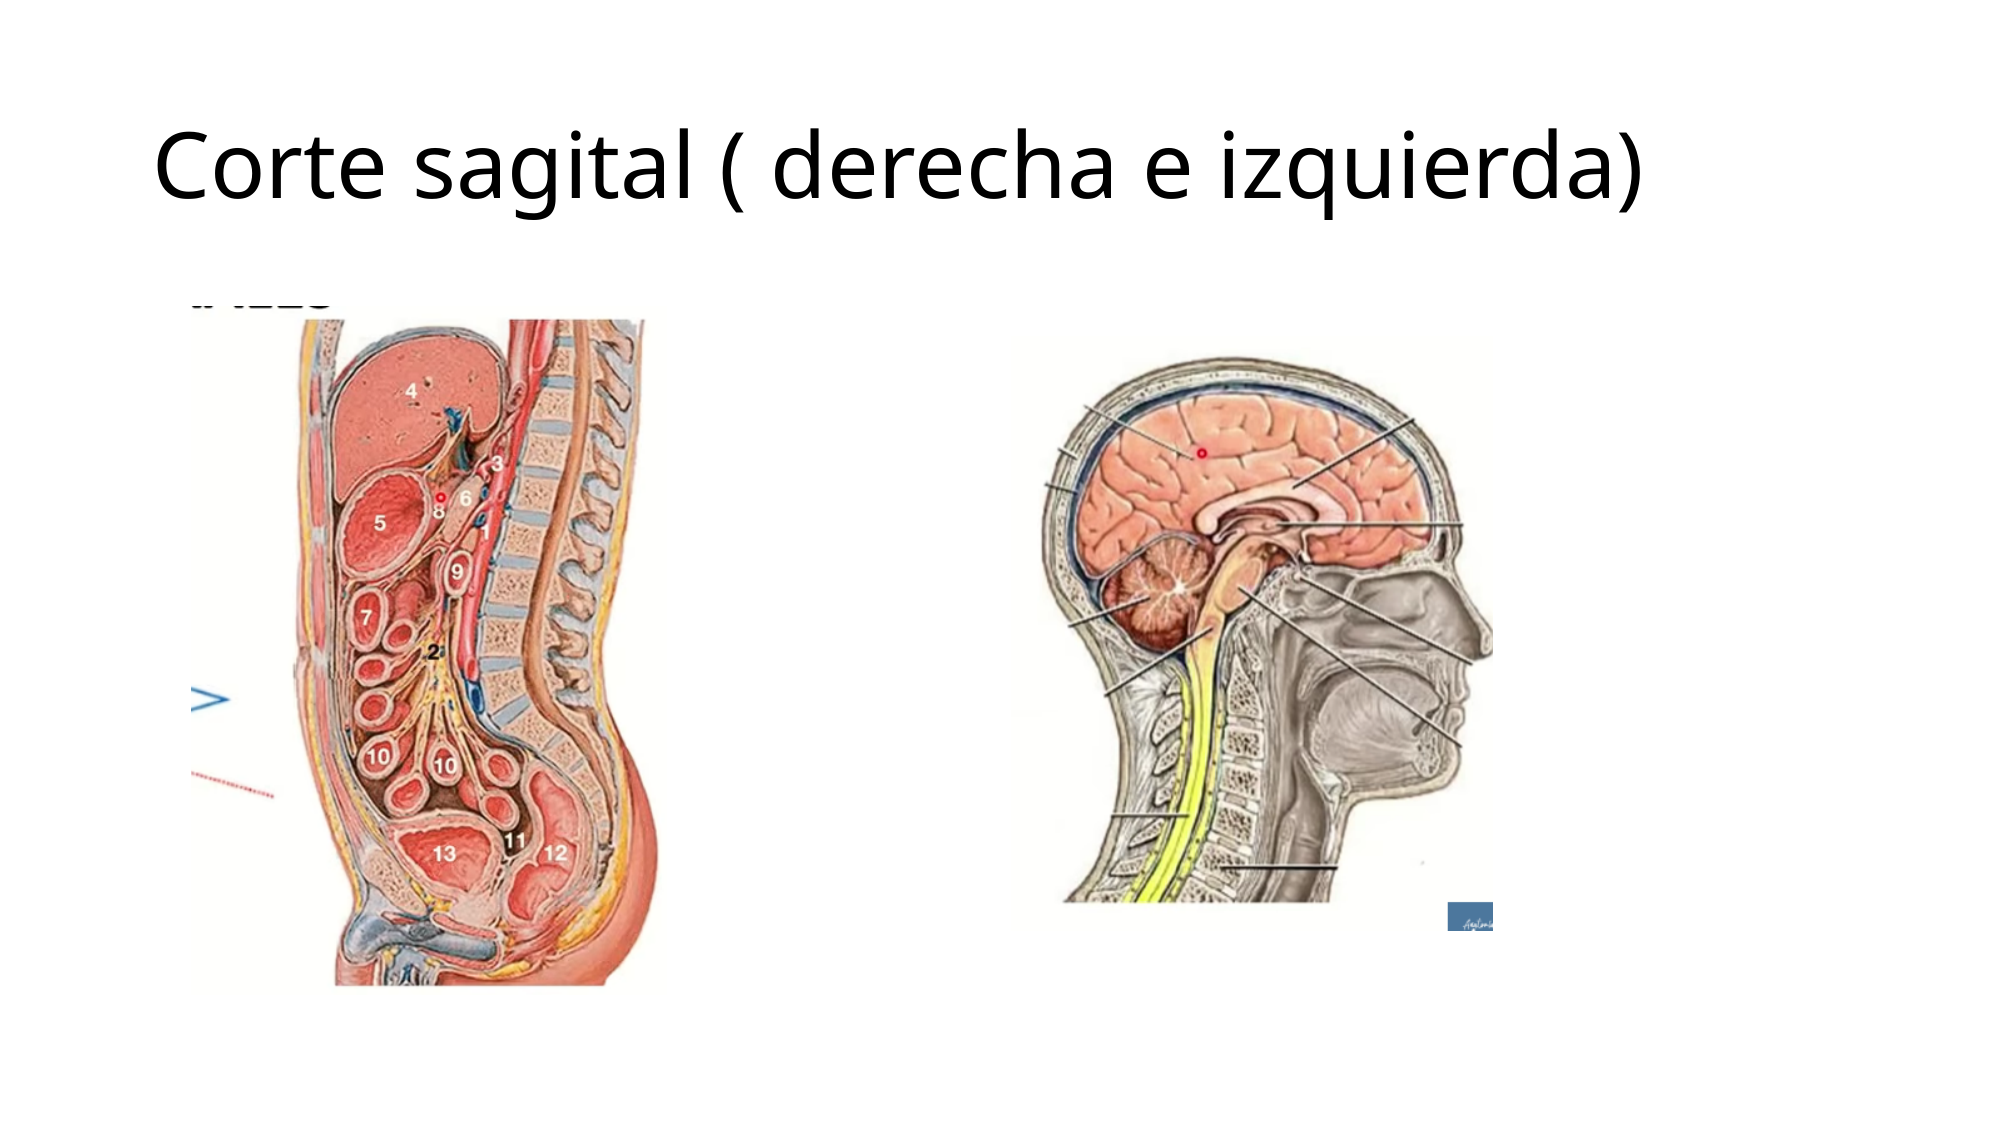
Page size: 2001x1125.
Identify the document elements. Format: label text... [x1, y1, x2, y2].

title Corte sagital ( derecha e izquierda) [137, 59, 1863, 278]
picture [1011, 336, 1493, 931]
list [191, 306, 667, 995]
